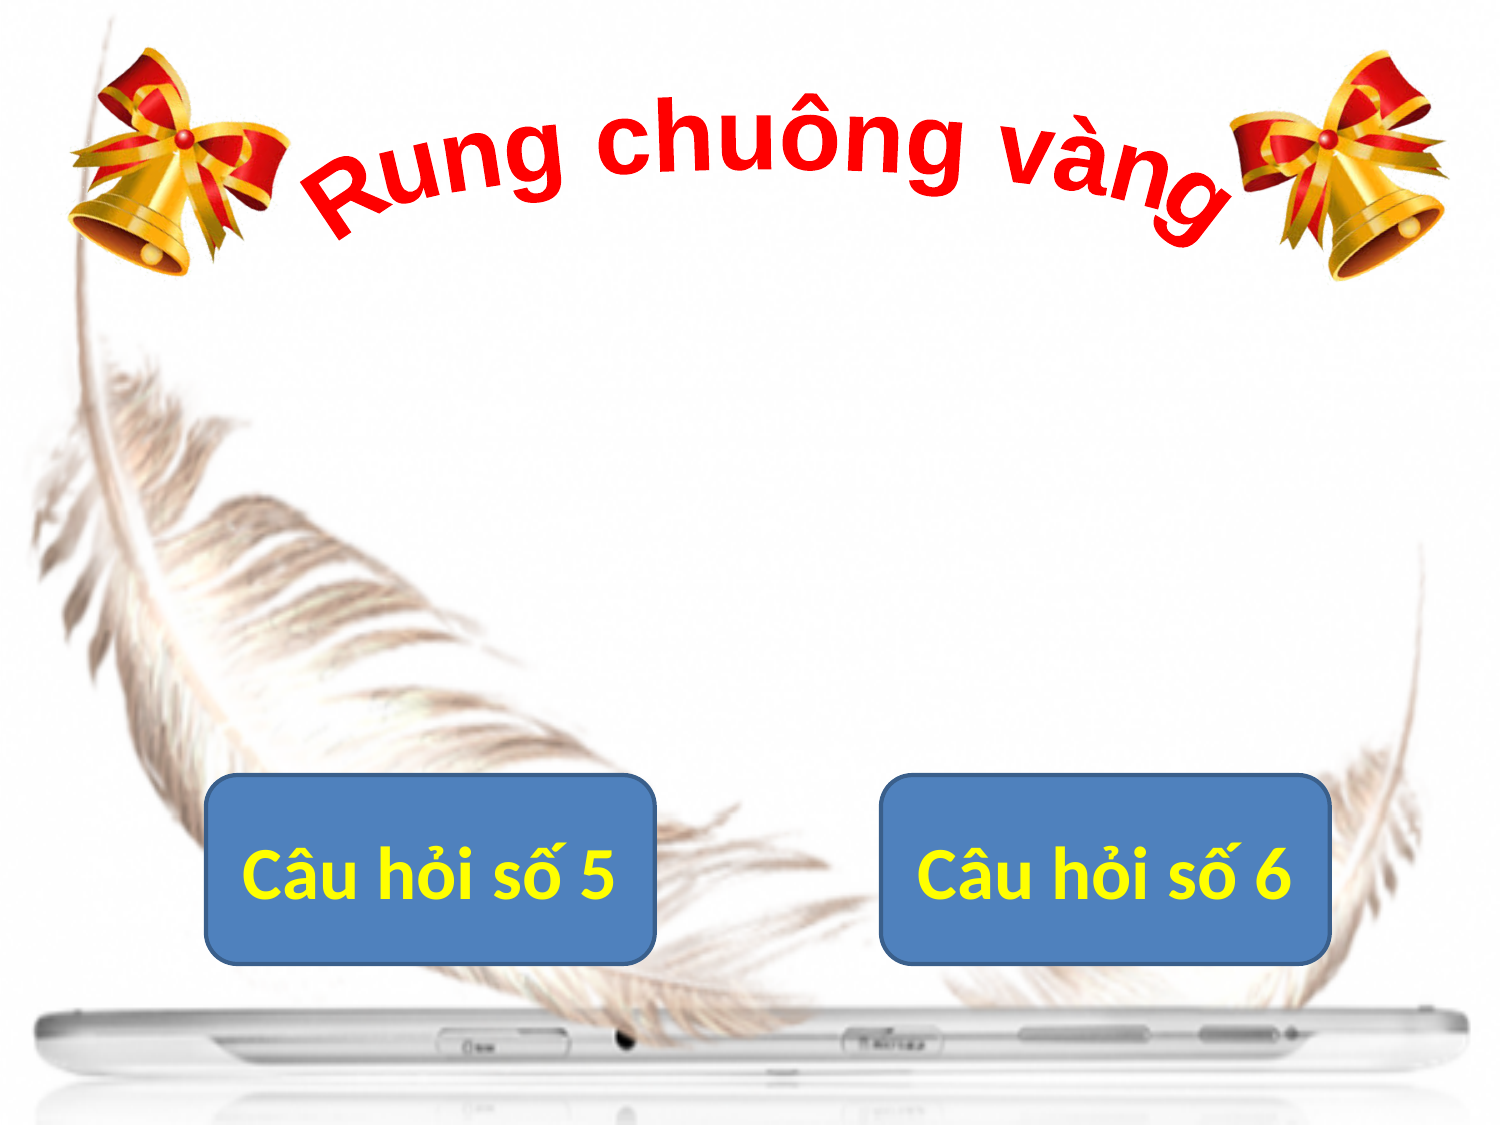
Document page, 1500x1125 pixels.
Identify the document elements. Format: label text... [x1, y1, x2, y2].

picture [0, 0, 1500, 1125]
text_box Câu hỏi số 5 [203, 772, 657, 967]
text_box Câu hỏi số 6 [878, 772, 1332, 967]
